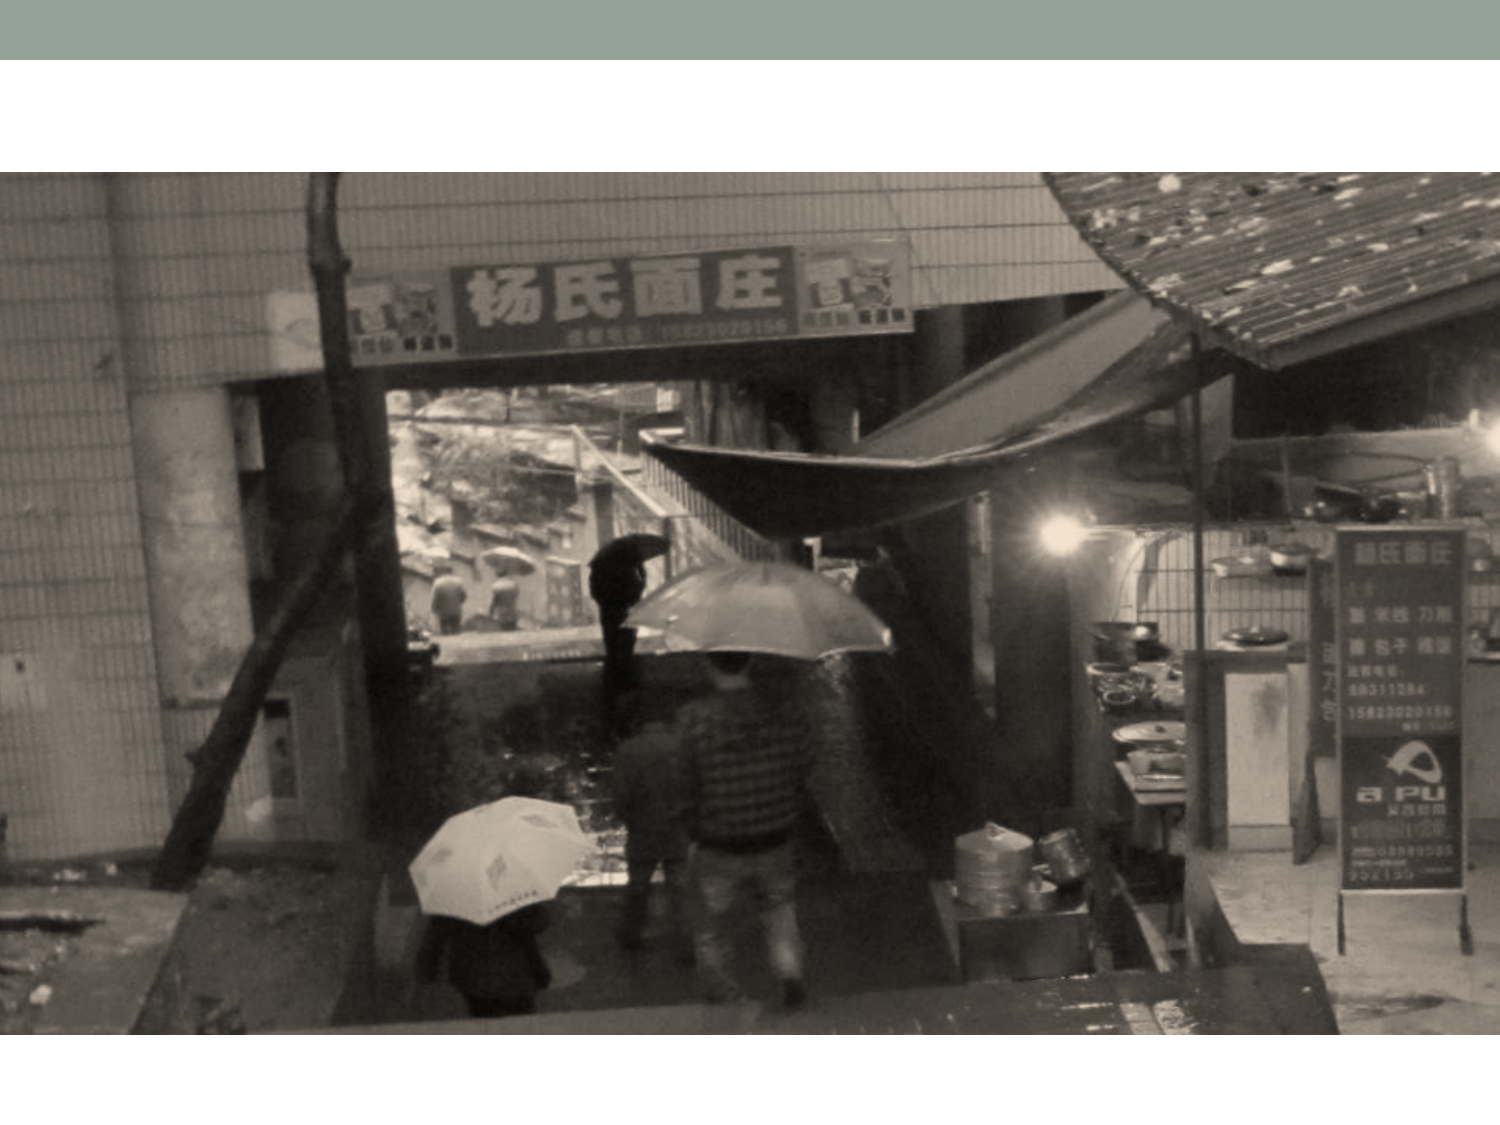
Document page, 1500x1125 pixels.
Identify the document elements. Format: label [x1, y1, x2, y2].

picture [0, 172, 1500, 1036]
